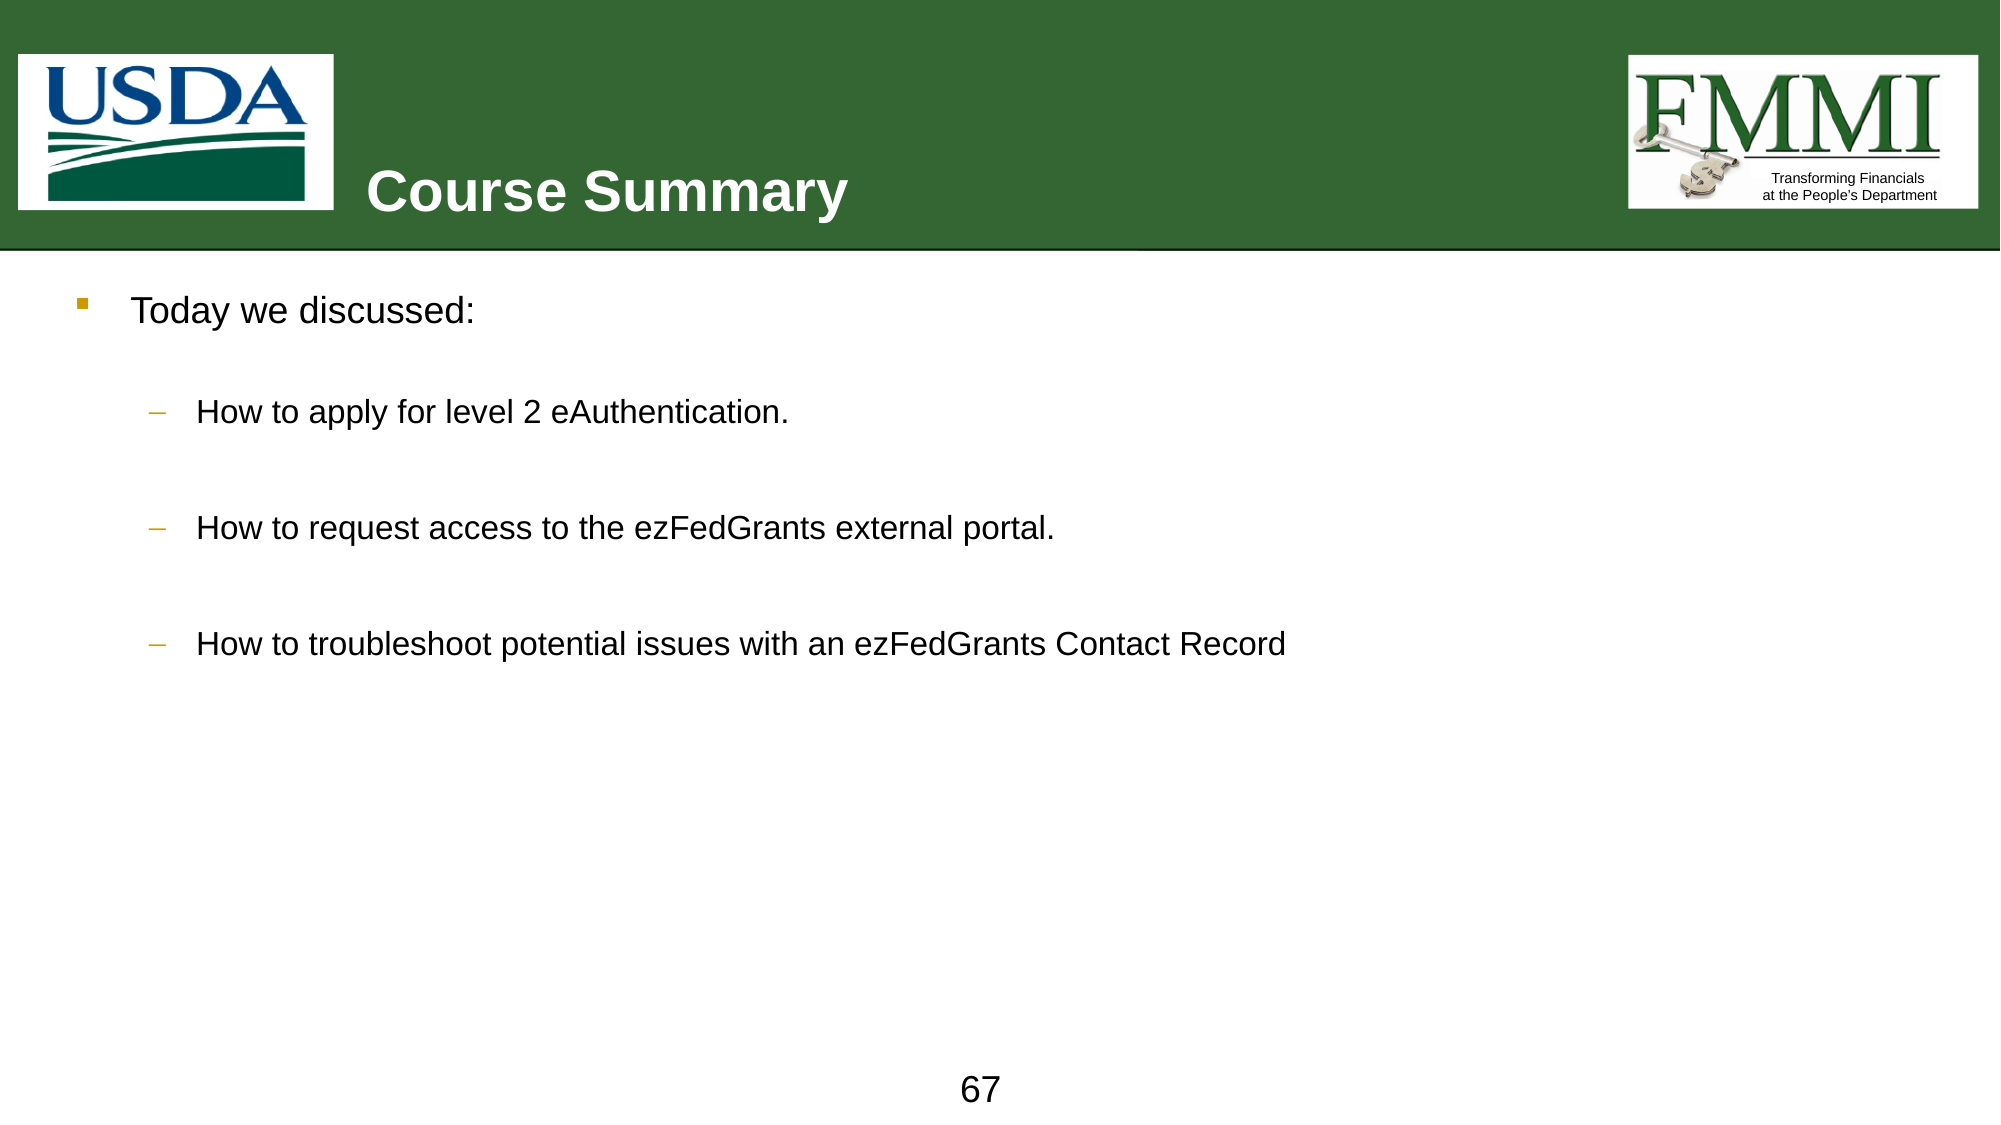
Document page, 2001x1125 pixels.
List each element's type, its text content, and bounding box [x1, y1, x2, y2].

list Today we discussed: How to apply for level 2 eAuthentication. How to request access to the ezFedGrants external portal. How to troubleshoot potential issues with an ezFedGrants Contact Record [58, 278, 1937, 1044]
picture [38, 58, 316, 207]
title Course Summary [351, 47, 1658, 231]
slide_number 67 [794, 1090, 1167, 1118]
picture [1658, 71, 1942, 200]
